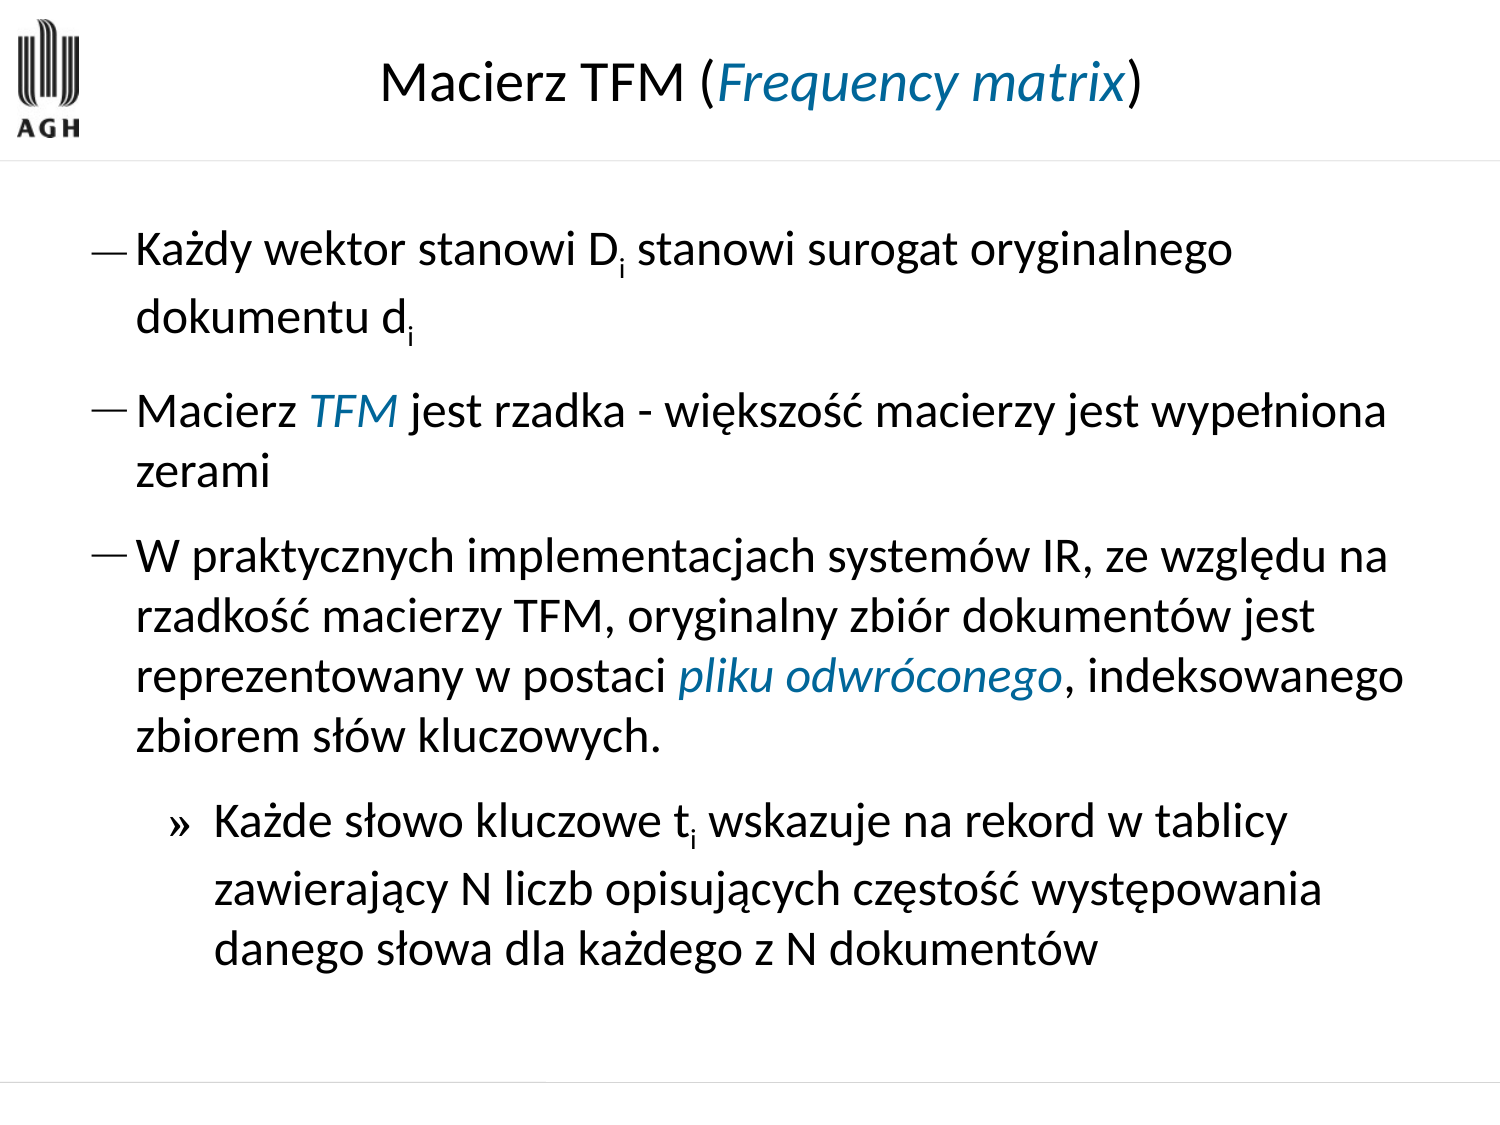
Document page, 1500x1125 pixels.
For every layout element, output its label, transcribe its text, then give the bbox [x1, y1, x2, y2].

picture [17, 19, 79, 138]
list Każdy wektor stanowi Di stanowi surogat oryginalnego dokumentu di Macierz TFM jest rzadka - większość macierzy jest wypełniona zerami W praktycznych implementacjach systemów IR, ze względu na rzadkość macierzy TFM, oryginalny zbiór dokumentów jest reprezentowany w postaci pliku odwróconego, indeksowanego zbiorem słów kluczowych. Każde słowo kluczowe ti wskazuje na rekord w tablicy zawierający N liczb opisujących częstość występowania danego słowa dla każdego z N dokumentów [76, 207, 1428, 1048]
title Macierz TFM (Frequency matrix) [147, 30, 1377, 126]
